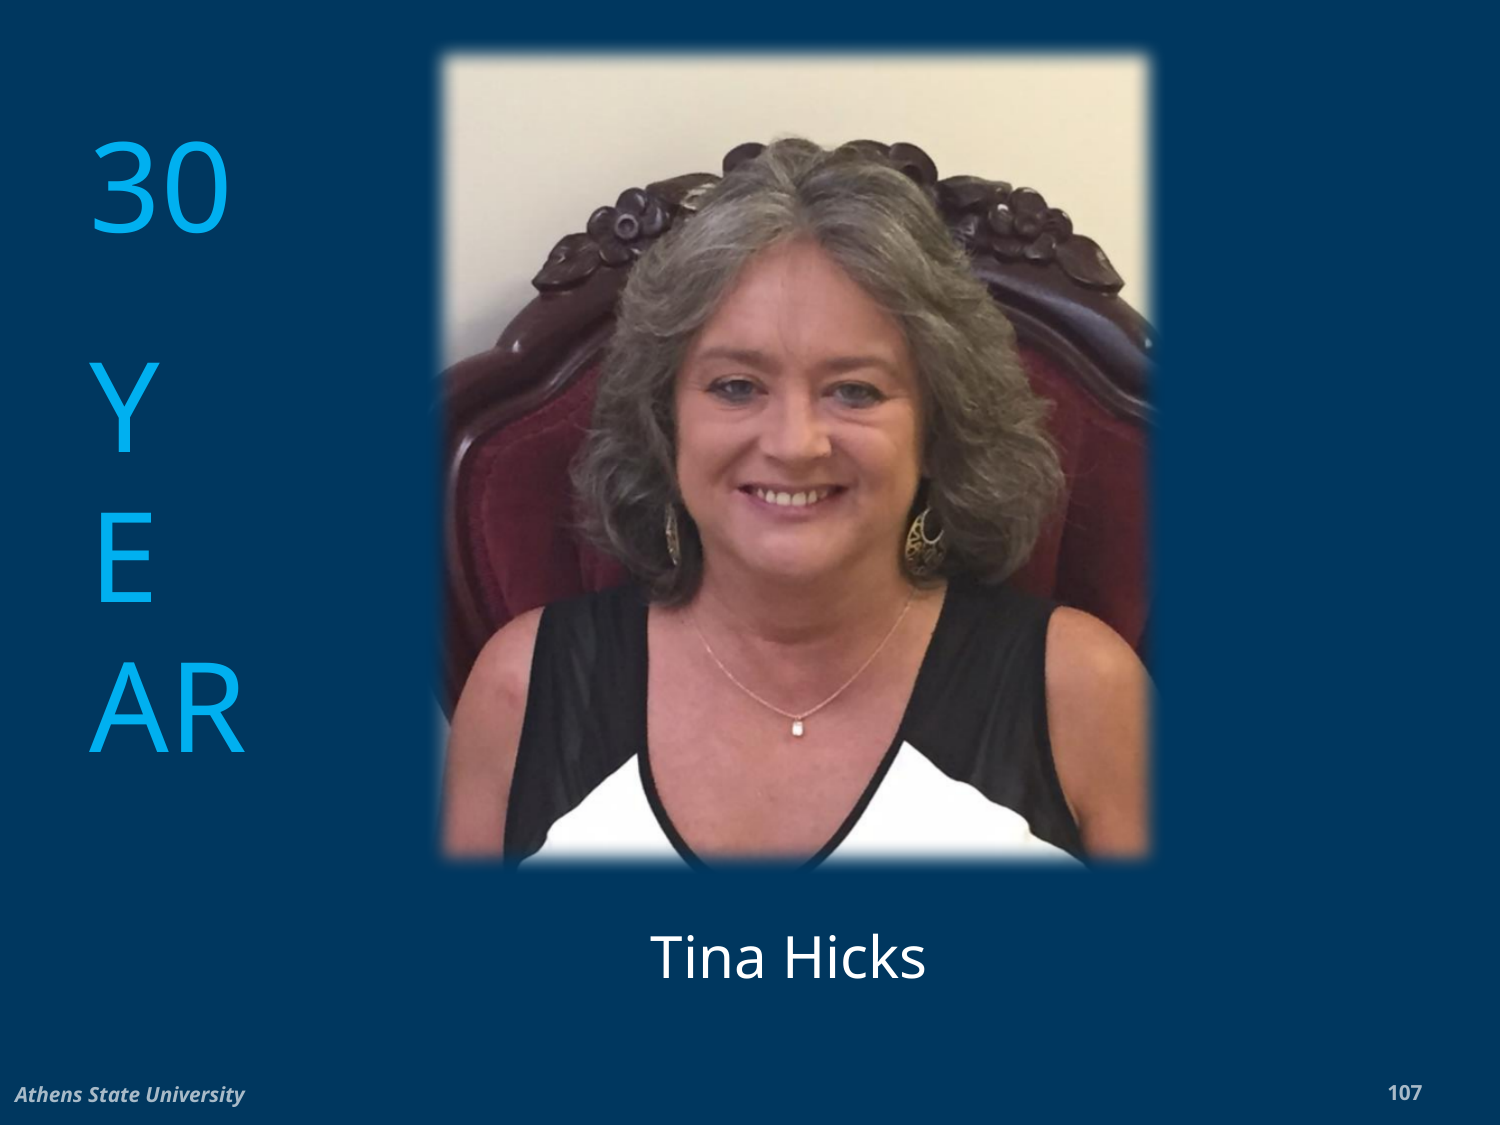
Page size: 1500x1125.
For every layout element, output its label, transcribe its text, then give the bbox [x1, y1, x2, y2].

text_box Tina Hicks [636, 912, 943, 998]
footer Athens State University [0, 1073, 671, 1115]
slide_number 107 [1293, 1073, 1438, 1115]
picture [370, 49, 1208, 863]
text_box 30 Y E AR [75, 99, 275, 785]
